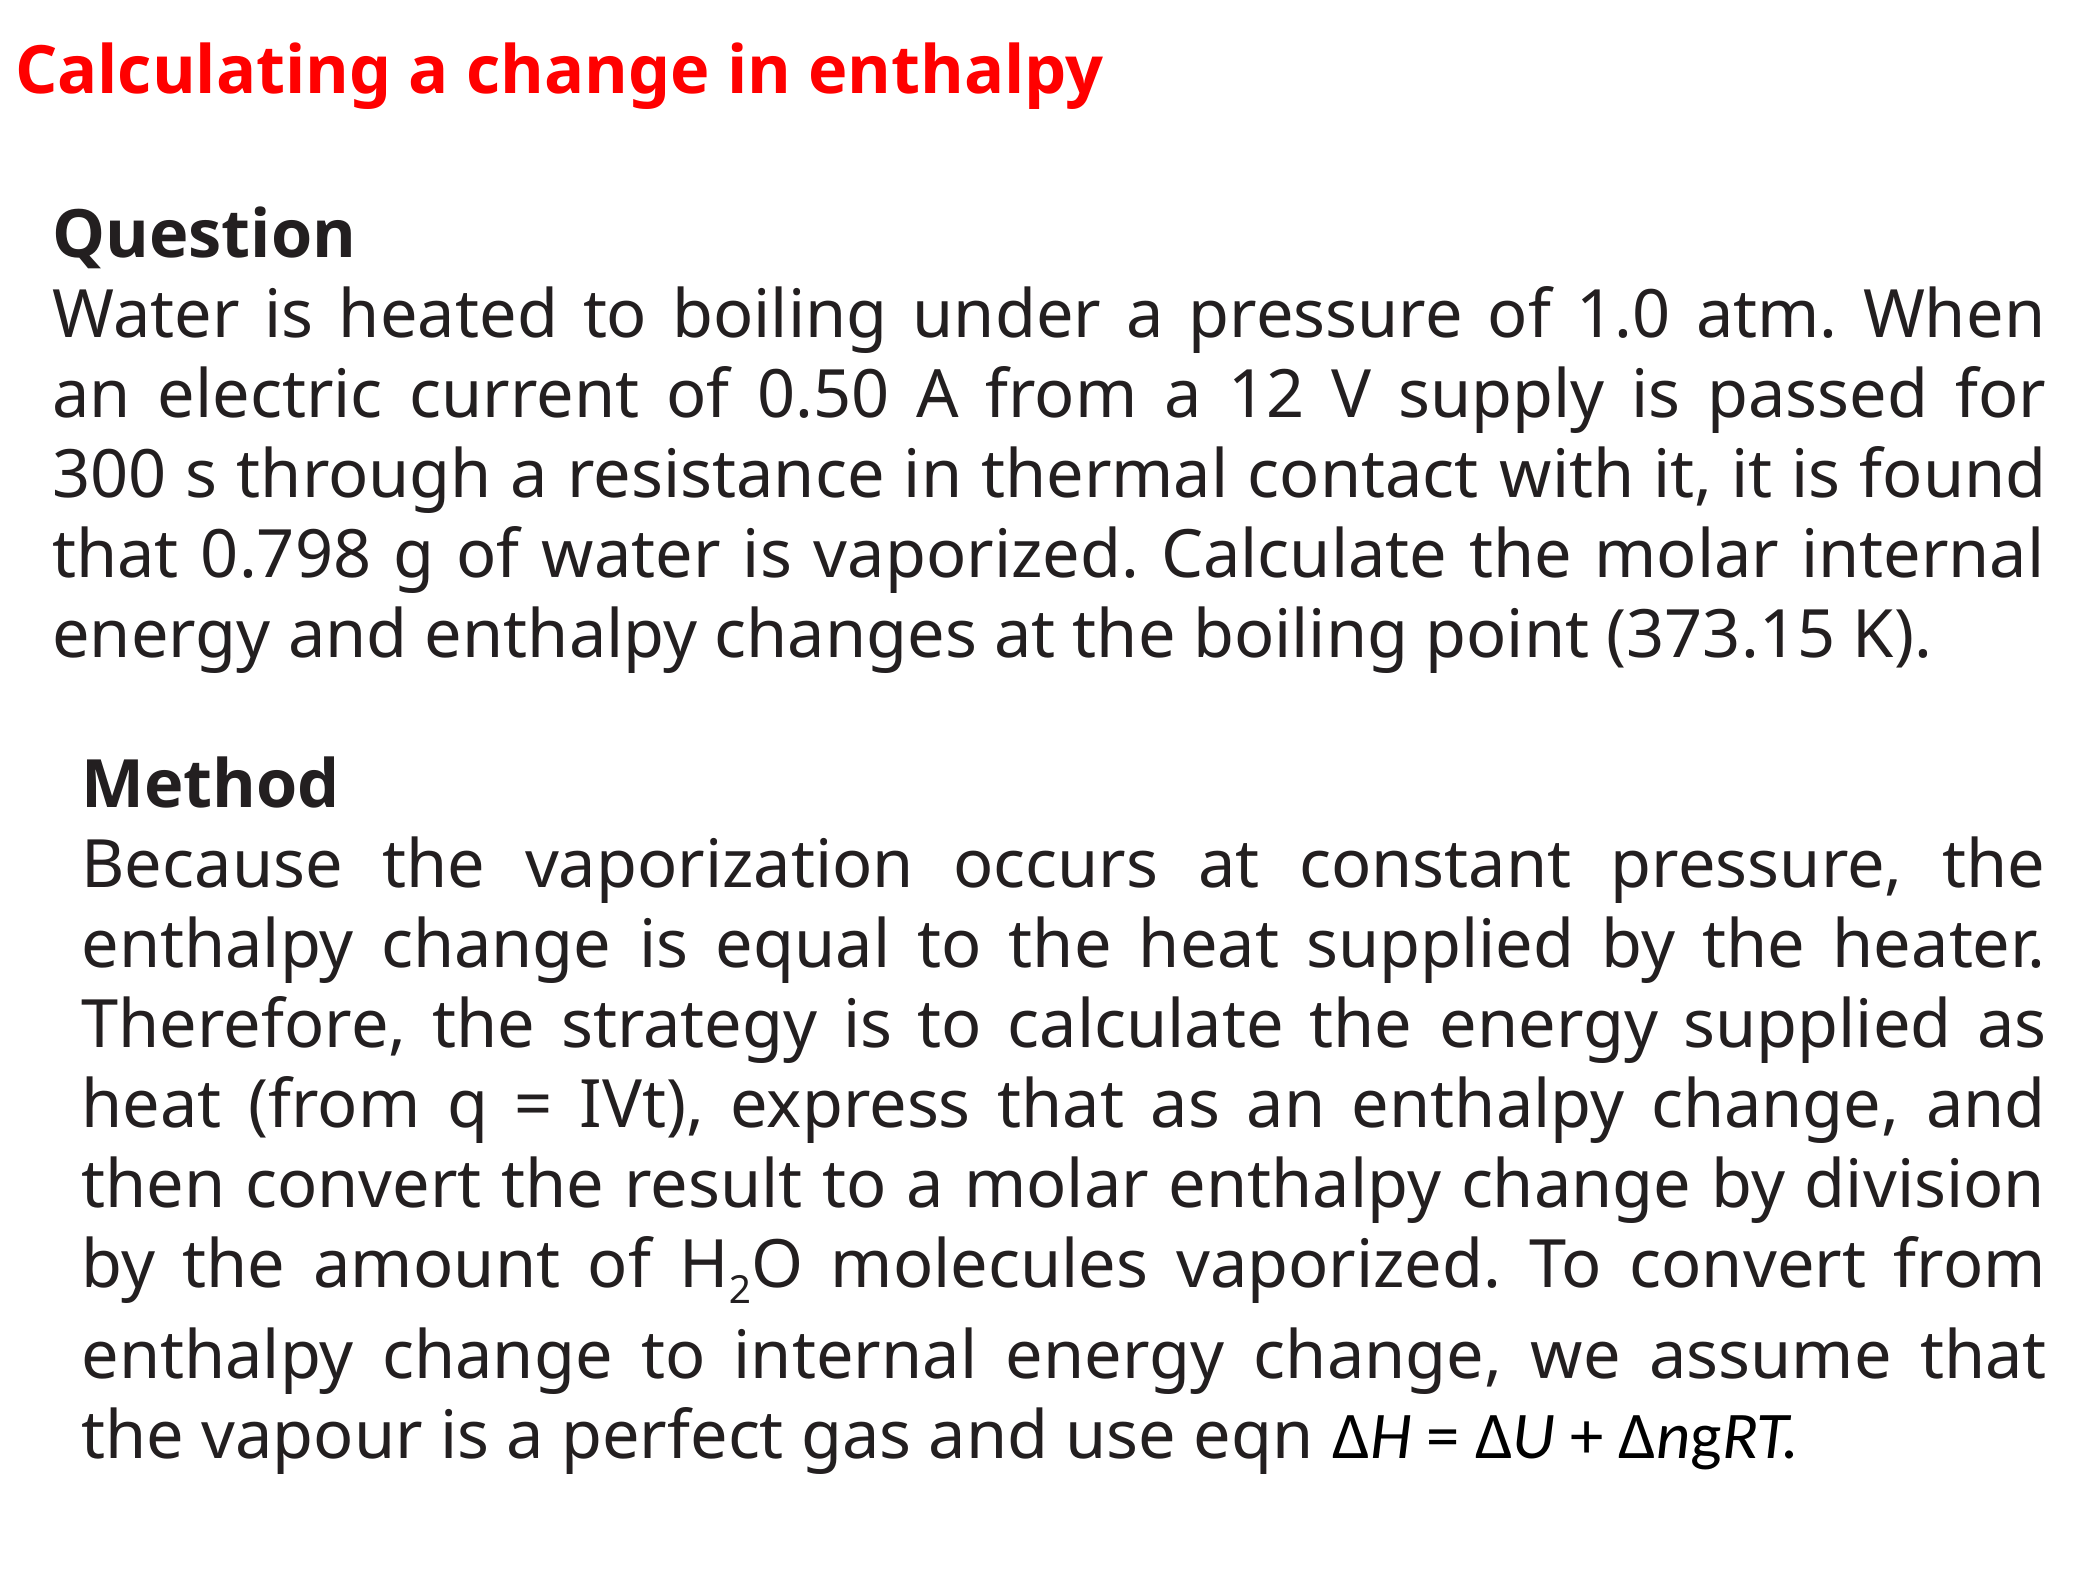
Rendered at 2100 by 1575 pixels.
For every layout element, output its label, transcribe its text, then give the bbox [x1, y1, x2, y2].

text_box Question Water is heated to boiling under a pressure of 1.0 atm. When an electric current of 0.50 A from a 12 V supply is passed for 300 s through a resistance in thermal contact with it, it is found that 0.798 g of water is vaporized. Calculate the molar internal energy and enthalpy changes at the boiling point (373.15 K). [37, 183, 2063, 678]
text_box Method Because the vaporization occurs at constant pressure, the enthalpy change is equal to the heat supplied by the heater. Therefore, the strategy is to calculate the energy supplied as heat (from q = IVt), express that as an enthalpy change, and then convert the result to a molar enthalpy change by division by the amount of H2O molecules vaporized. To convert from enthalpy change to internal energy change, we assume that the vapour is a perfect gas and use eqn ΔH = ΔU + ΔngRT. [66, 733, 2063, 1479]
title Calculating a change in enthalpy [0, 0, 1700, 134]
